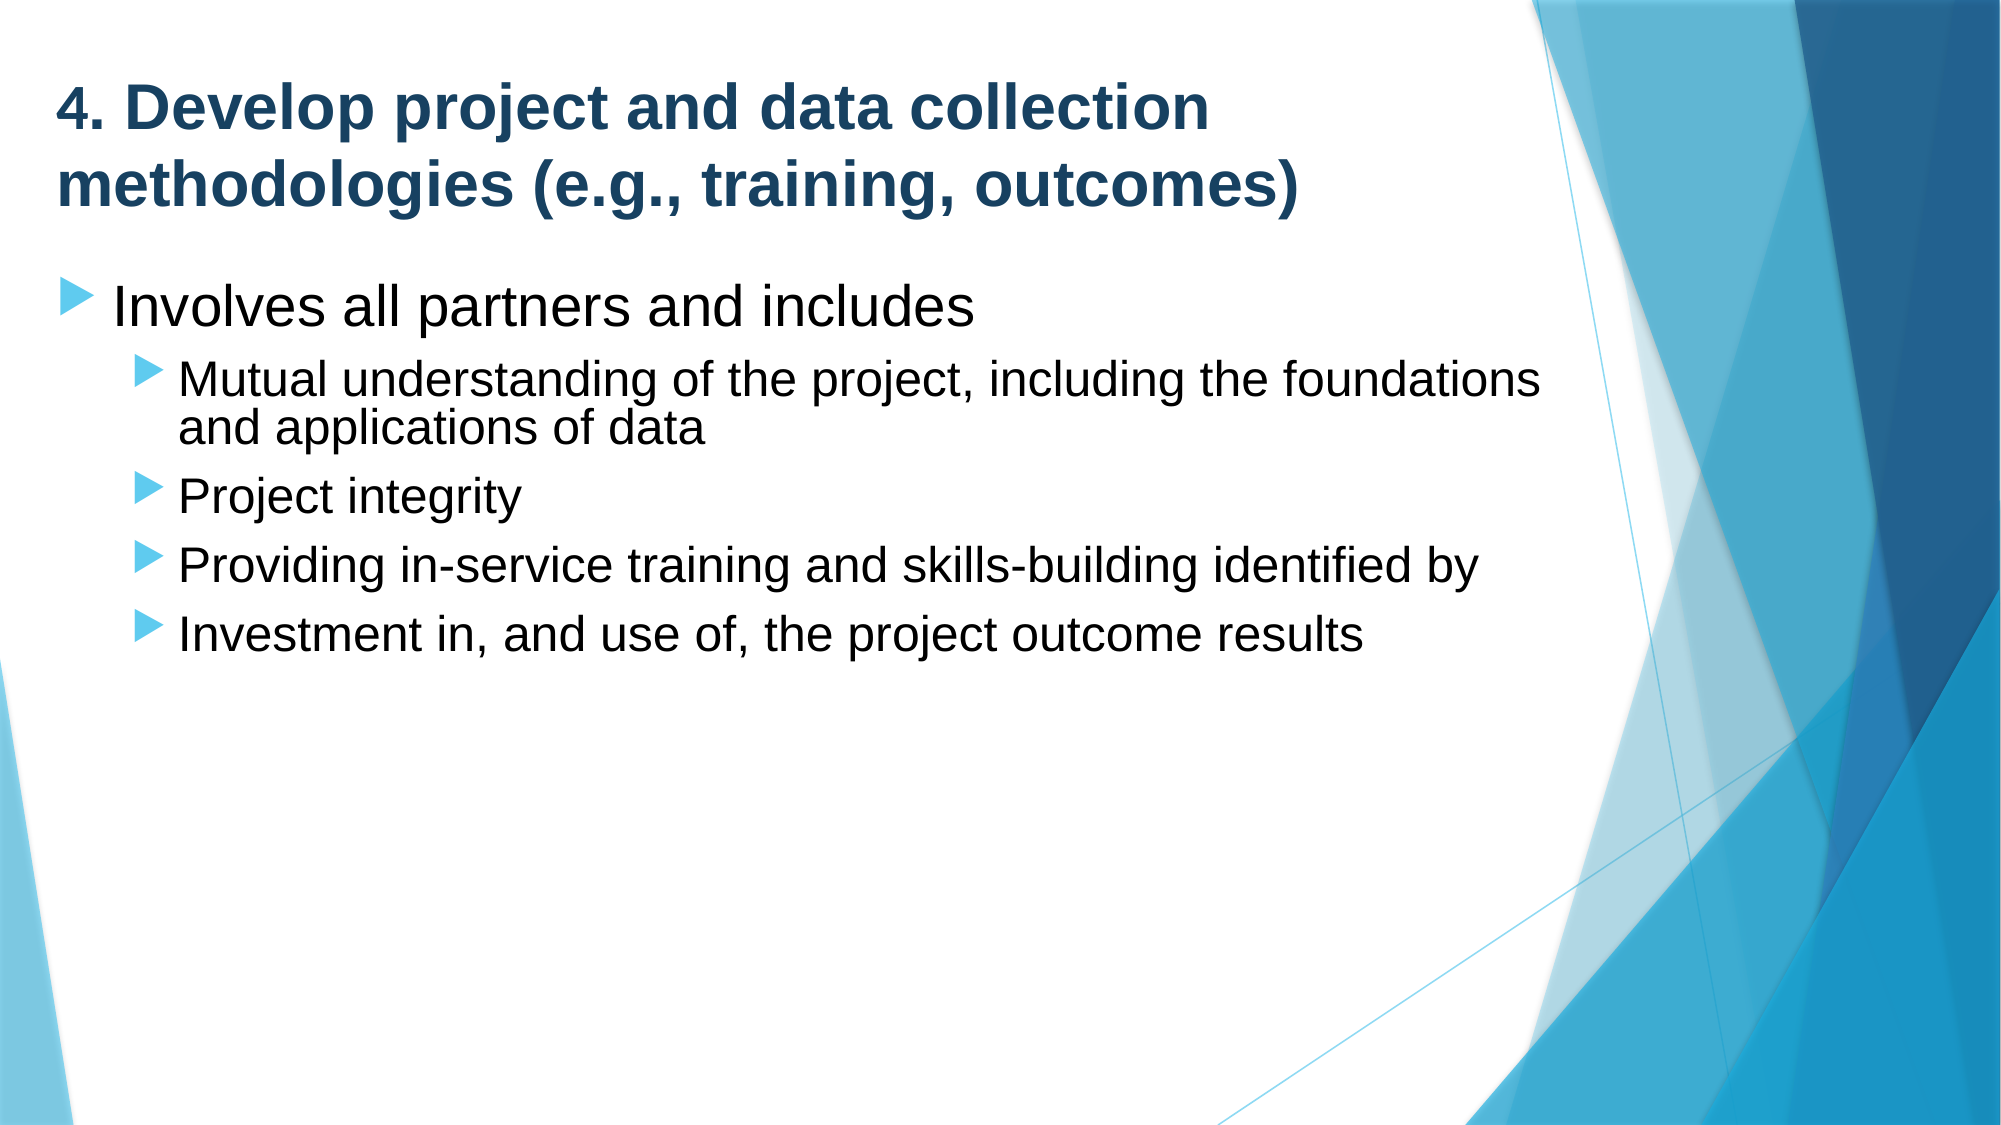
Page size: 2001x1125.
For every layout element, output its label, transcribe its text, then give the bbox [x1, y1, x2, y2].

title 4. Develop project and data collection methodologies (e.g., training, outcomes) [41, 57, 1452, 274]
list Involves all partners and includes Mutual understanding of the project, including the foundations and applications of data Project integrity Providing in-service training and skills-building identified by Investment in, and use of, the project outcome results [41, 274, 1605, 994]
